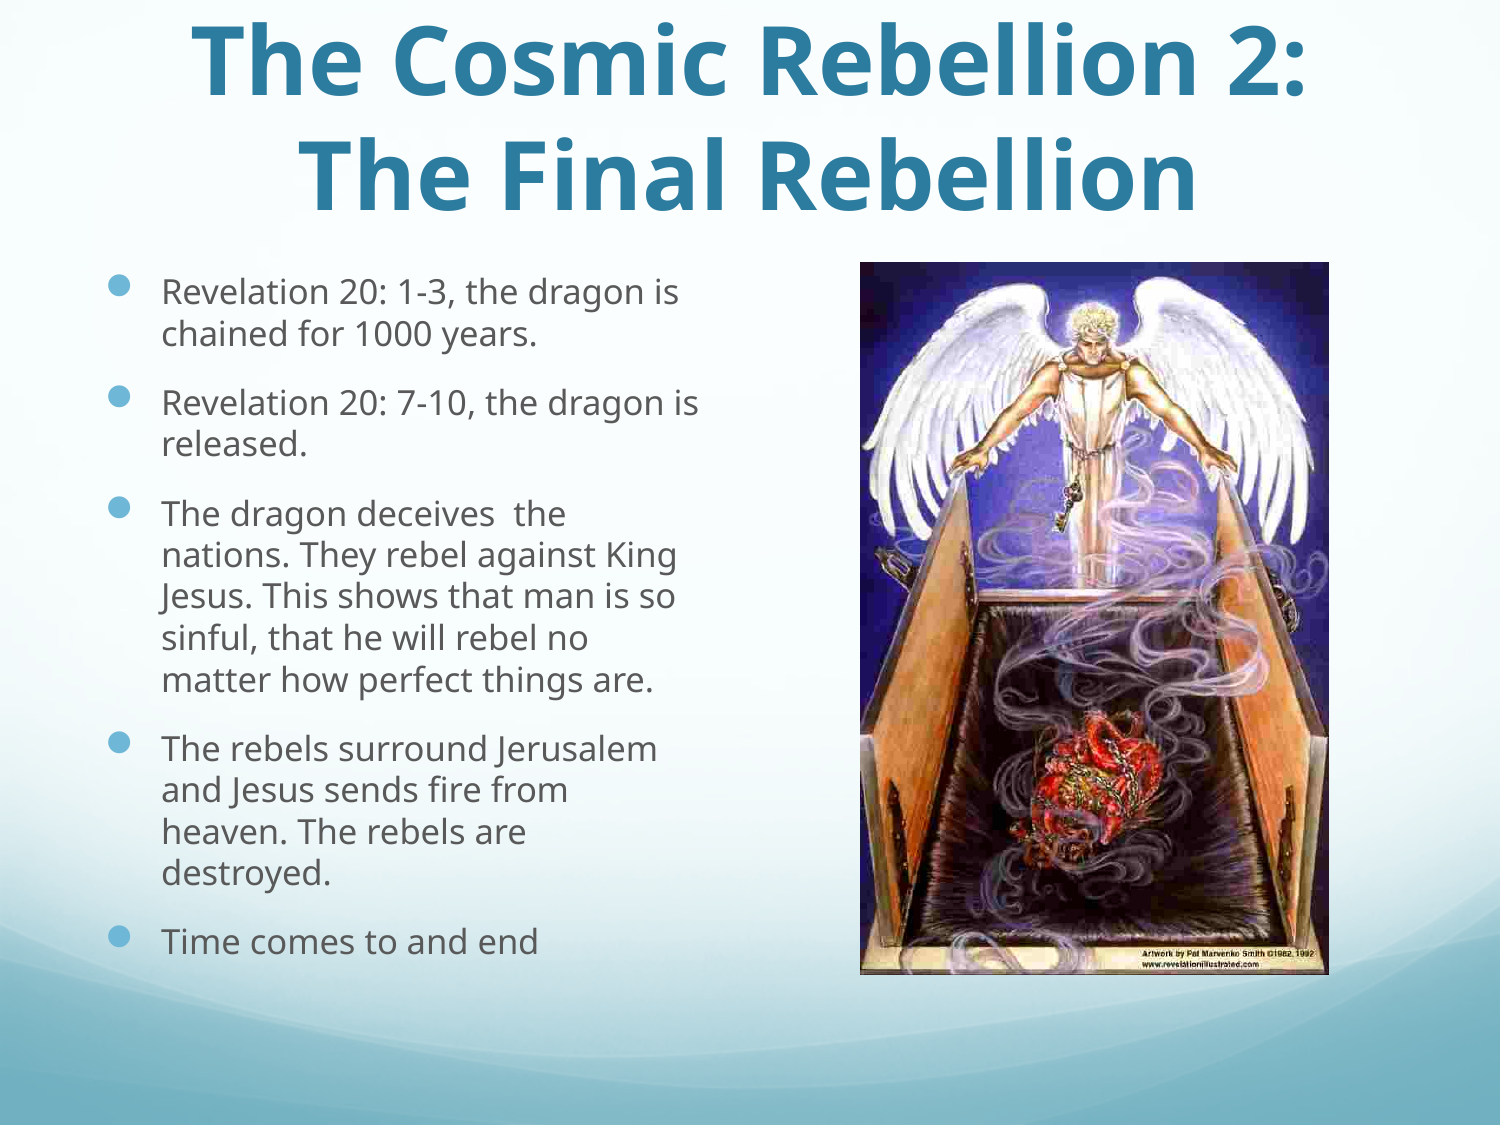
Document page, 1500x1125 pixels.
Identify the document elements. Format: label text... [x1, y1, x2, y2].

list Revelation 20: 1-3, the dragon is chained for 1000 years. Revelation 20: 7-10, the dragon is released. The dragon deceives the nations. They rebel against King Jesus. This shows that man is so sinful, that he will rebel no matter how perfect things are. The rebels surround Jerusalem and Jesus sends fire from heaven. The rebels are destroyed. Time comes to and end [90, 262, 721, 975]
title The Cosmic Rebellion 2: The Final Rebellion [90, 17, 1410, 237]
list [778, 261, 1410, 976]
